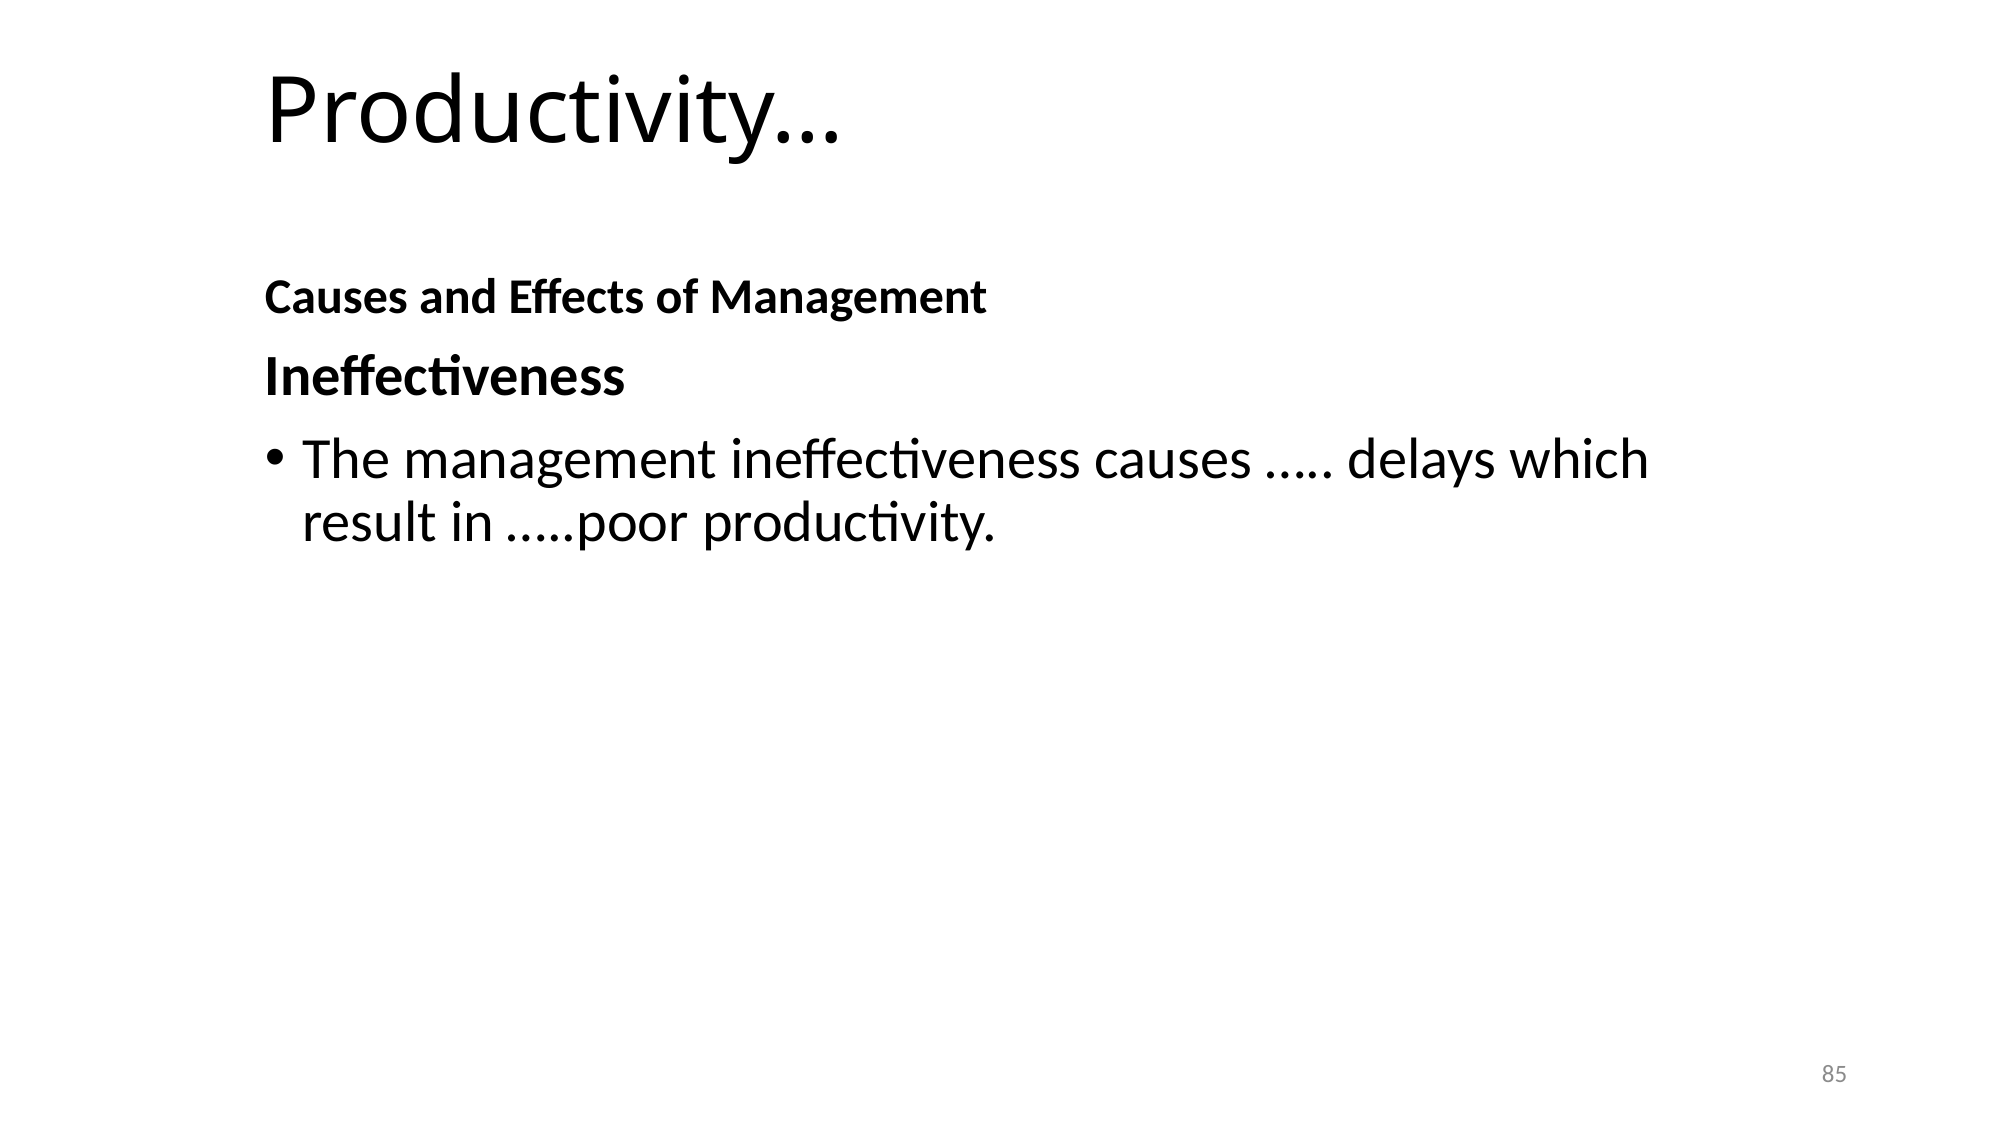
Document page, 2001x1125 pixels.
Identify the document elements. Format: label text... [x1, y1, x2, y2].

slide_number 85 [1750, 1042, 1863, 1103]
title Productivity… [249, 37, 1750, 188]
list Causes and Effects of Management Ineffectiveness The management ineffectiveness causes ….. delays which result in …..poor productivity. [249, 262, 1750, 1125]
